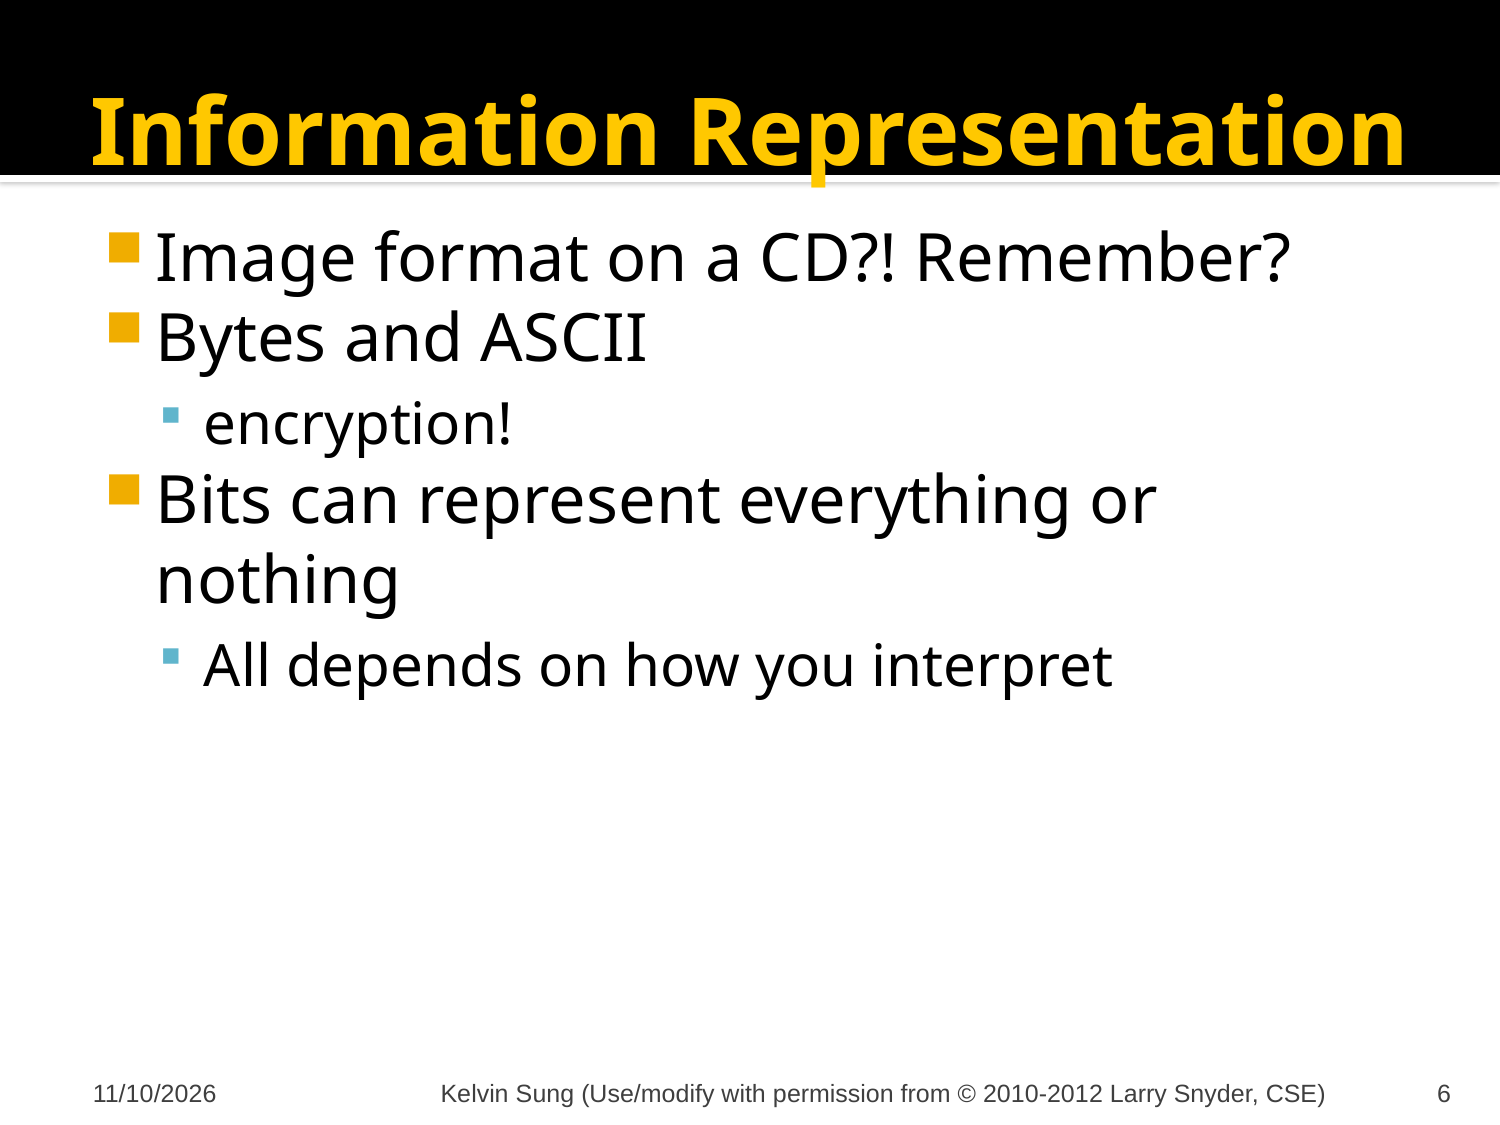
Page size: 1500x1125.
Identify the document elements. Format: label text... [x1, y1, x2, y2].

slide_number 6 [1345, 1062, 1467, 1108]
title Information Representation [75, 25, 1425, 200]
list Image format on a CD?! Remember? Bytes and ASCII encryption! Bits can represent everything or nothing All depends on how you interpret [75, 200, 1425, 1050]
footer Kelvin Sung (Use/modify with permission from © 2010-2012 Larry Snyder, CSE) [433, 1062, 1337, 1108]
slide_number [75, 1062, 425, 1108]
